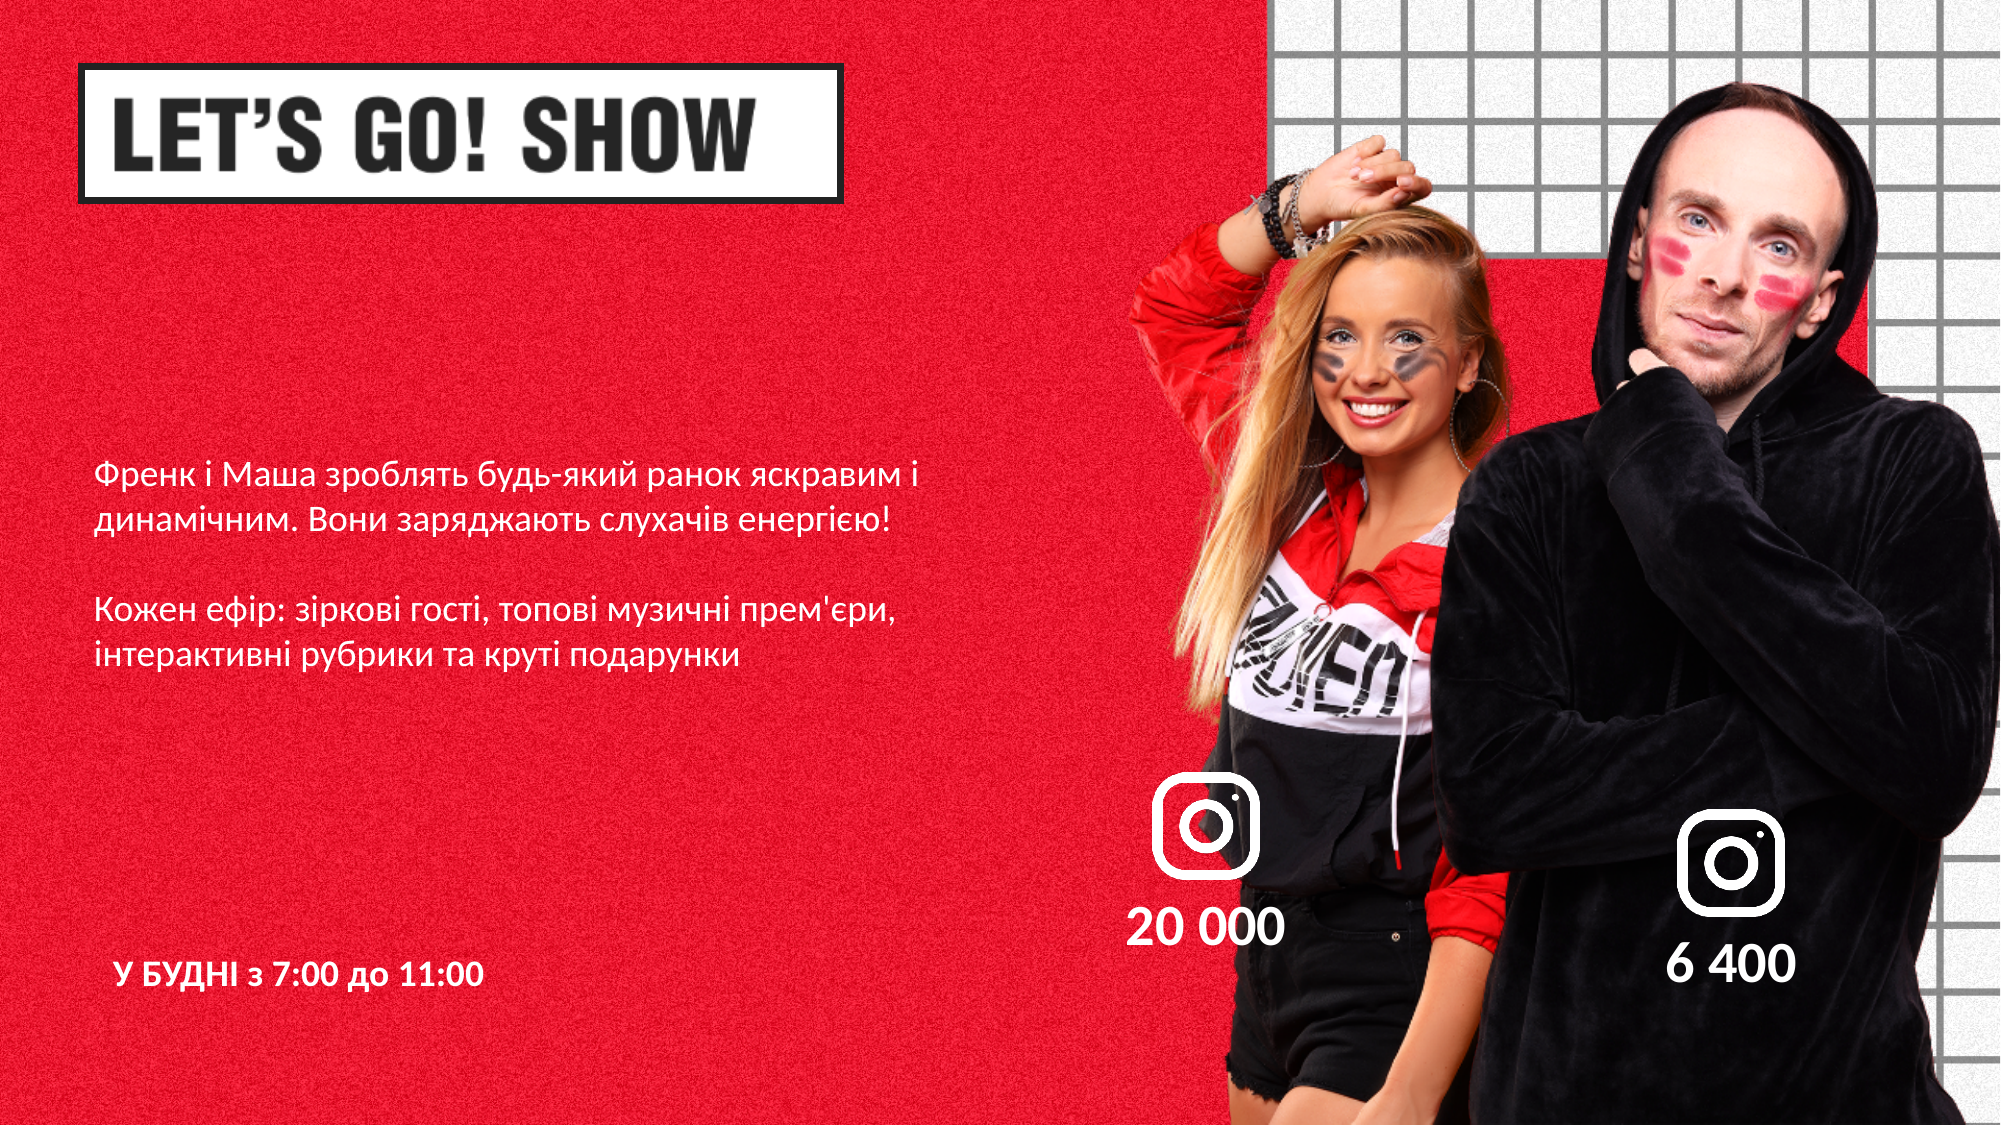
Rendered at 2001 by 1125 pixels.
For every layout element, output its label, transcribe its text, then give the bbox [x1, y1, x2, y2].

text_box У БУДНІ з 7:00 до 11:00 [98, 941, 895, 1002]
picture [0, 0, 2001, 1125]
text_box [81, 65, 842, 202]
text_box Френк і Маша зроблять будь-який ранок яскравим і динамічним. Вони заряджають слухачів енергією! Кожен ефір: зіркові гості, топові музичні прем'єри, інтерактивні рубрики та круті подарунки [79, 441, 895, 681]
